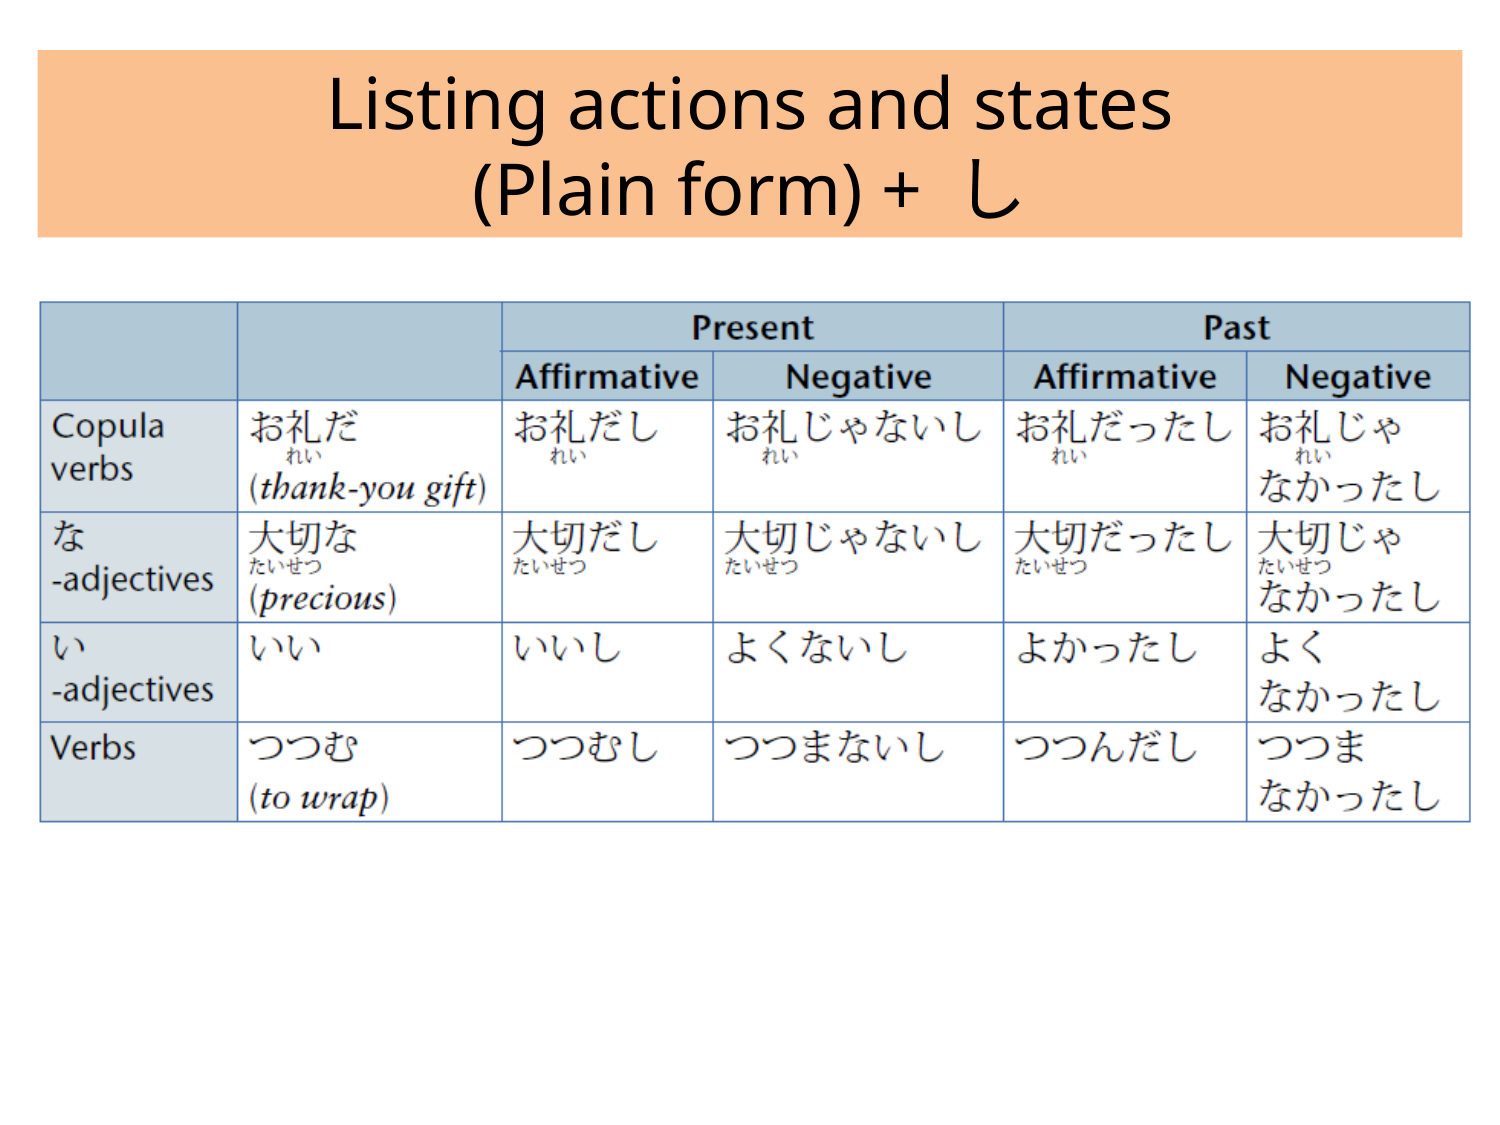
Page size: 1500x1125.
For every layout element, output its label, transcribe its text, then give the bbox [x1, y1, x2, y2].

title Listing actions and states (Plain form) + し [37, 50, 1463, 238]
picture [23, 274, 1500, 838]
